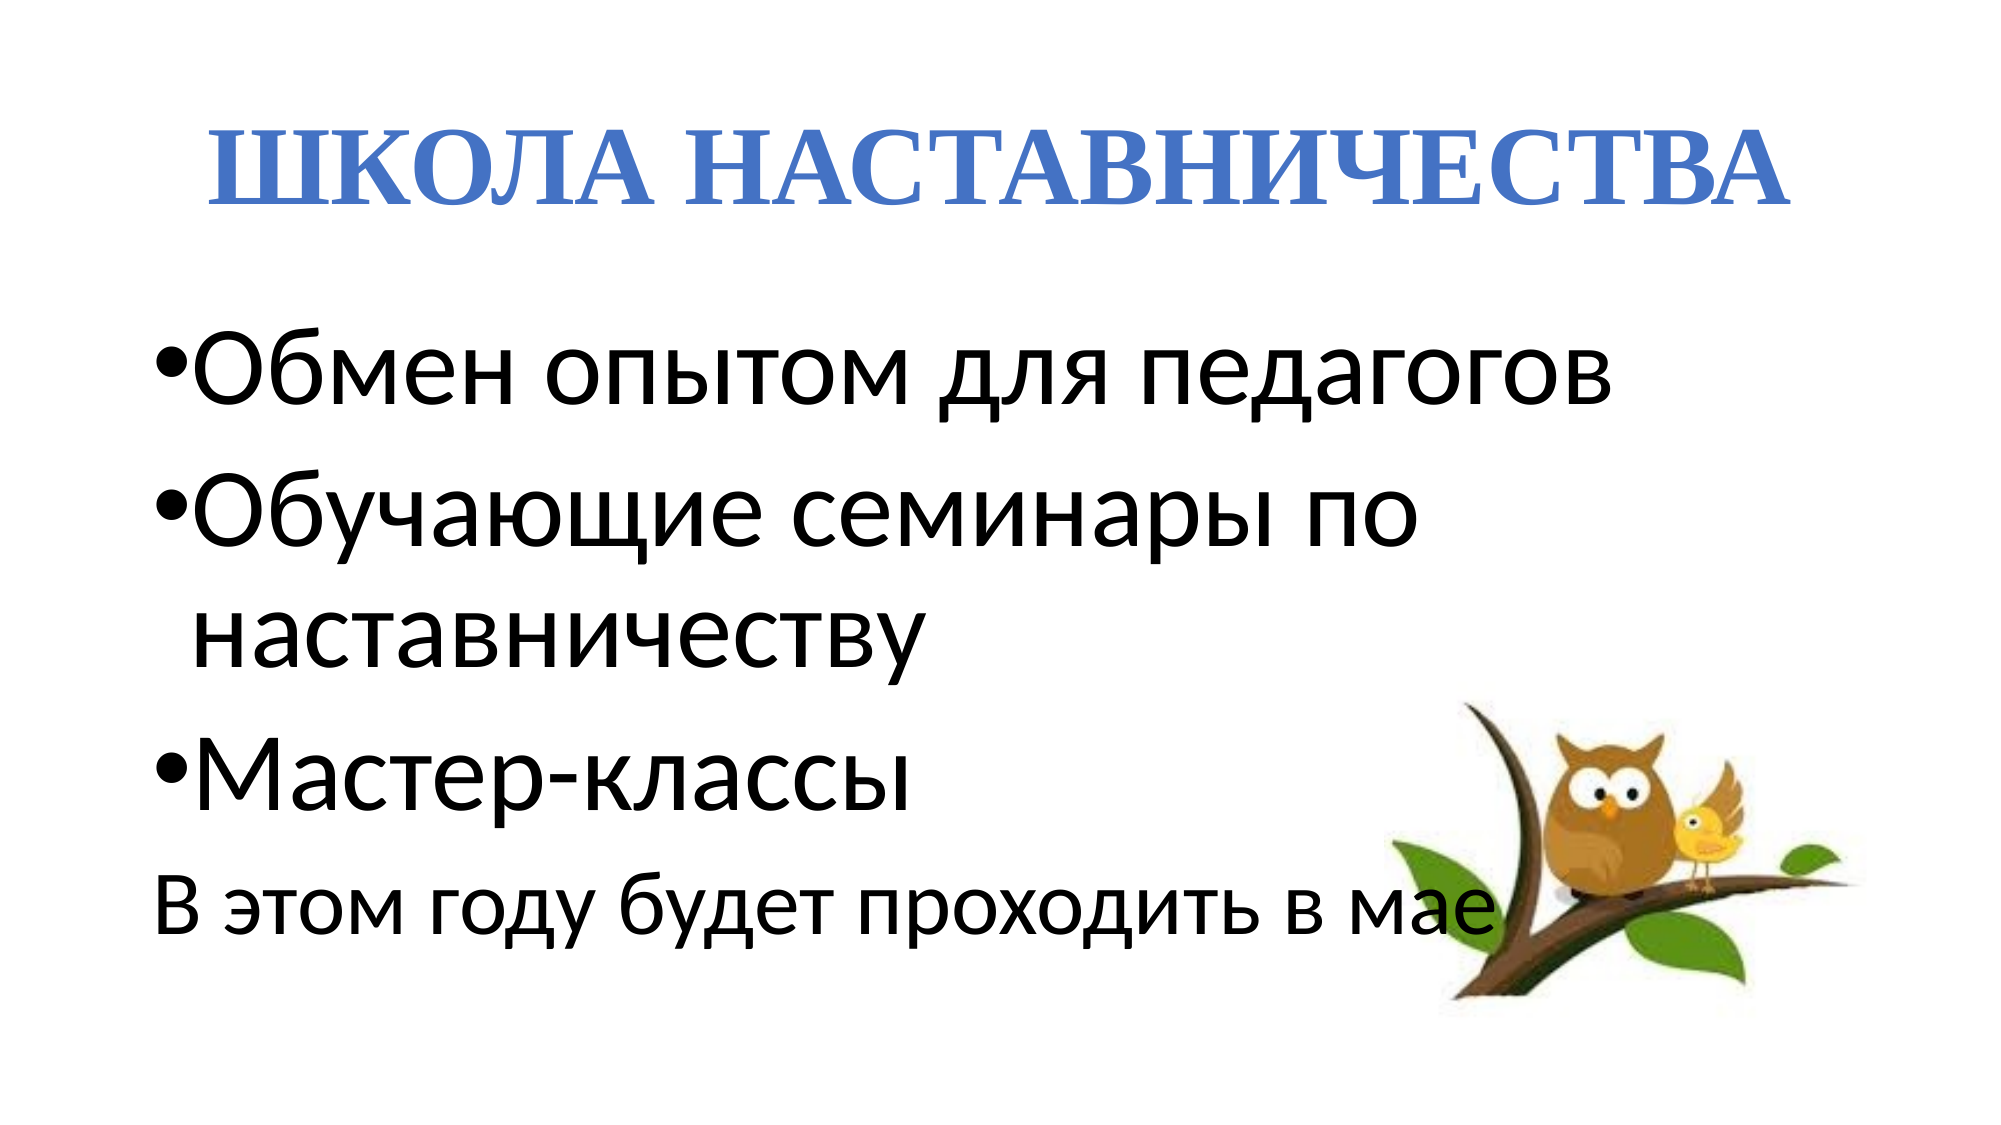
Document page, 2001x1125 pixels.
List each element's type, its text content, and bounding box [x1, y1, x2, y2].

picture [1384, 571, 1969, 1036]
title ШКОЛА НАСТАВНИЧЕСТВА [137, 59, 1863, 278]
list Обмен опытом для педагогов Обучающие семинары по наставничеству Мастер-классы В этом году будет проходить в мае [137, 299, 1863, 1014]
